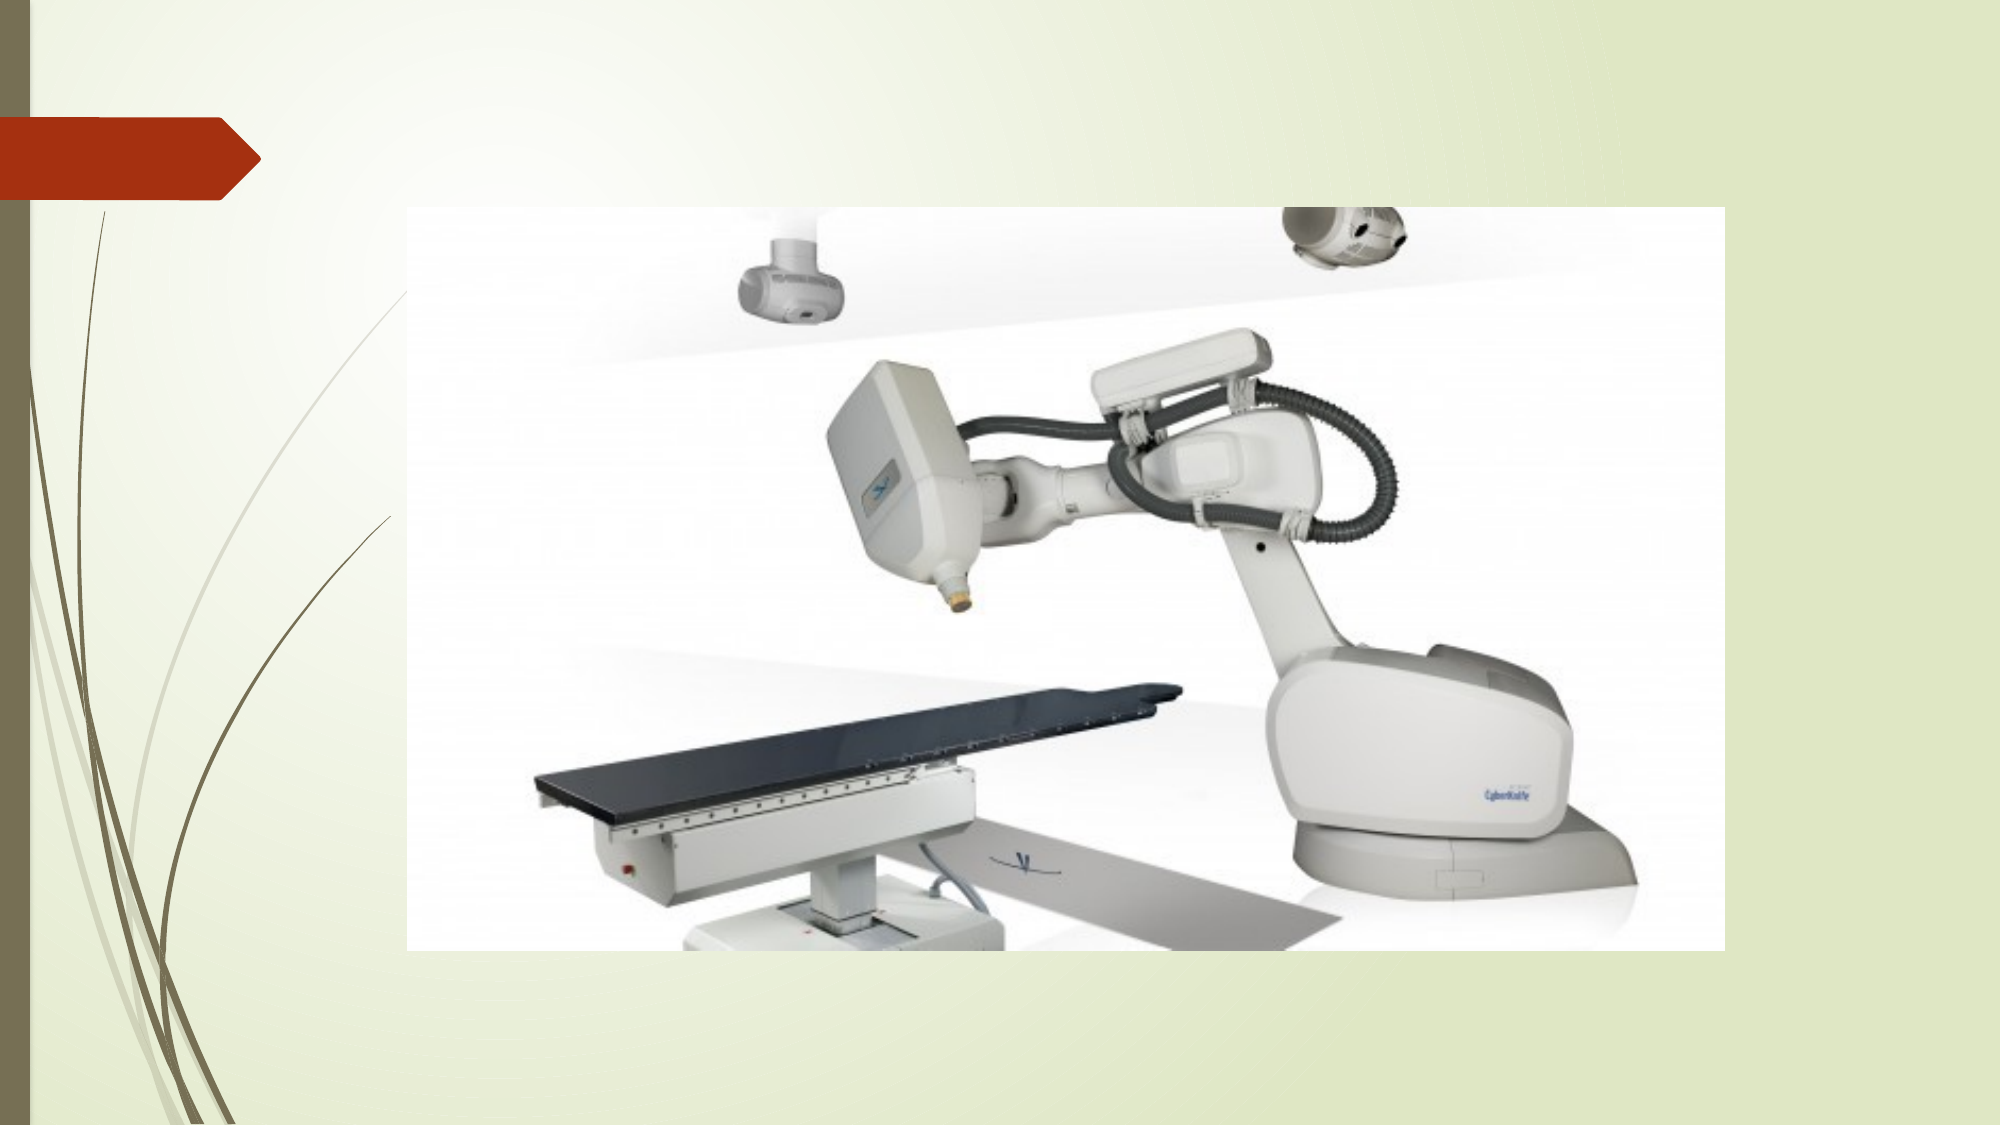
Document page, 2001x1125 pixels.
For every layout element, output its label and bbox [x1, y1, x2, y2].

list [407, 207, 1725, 951]
